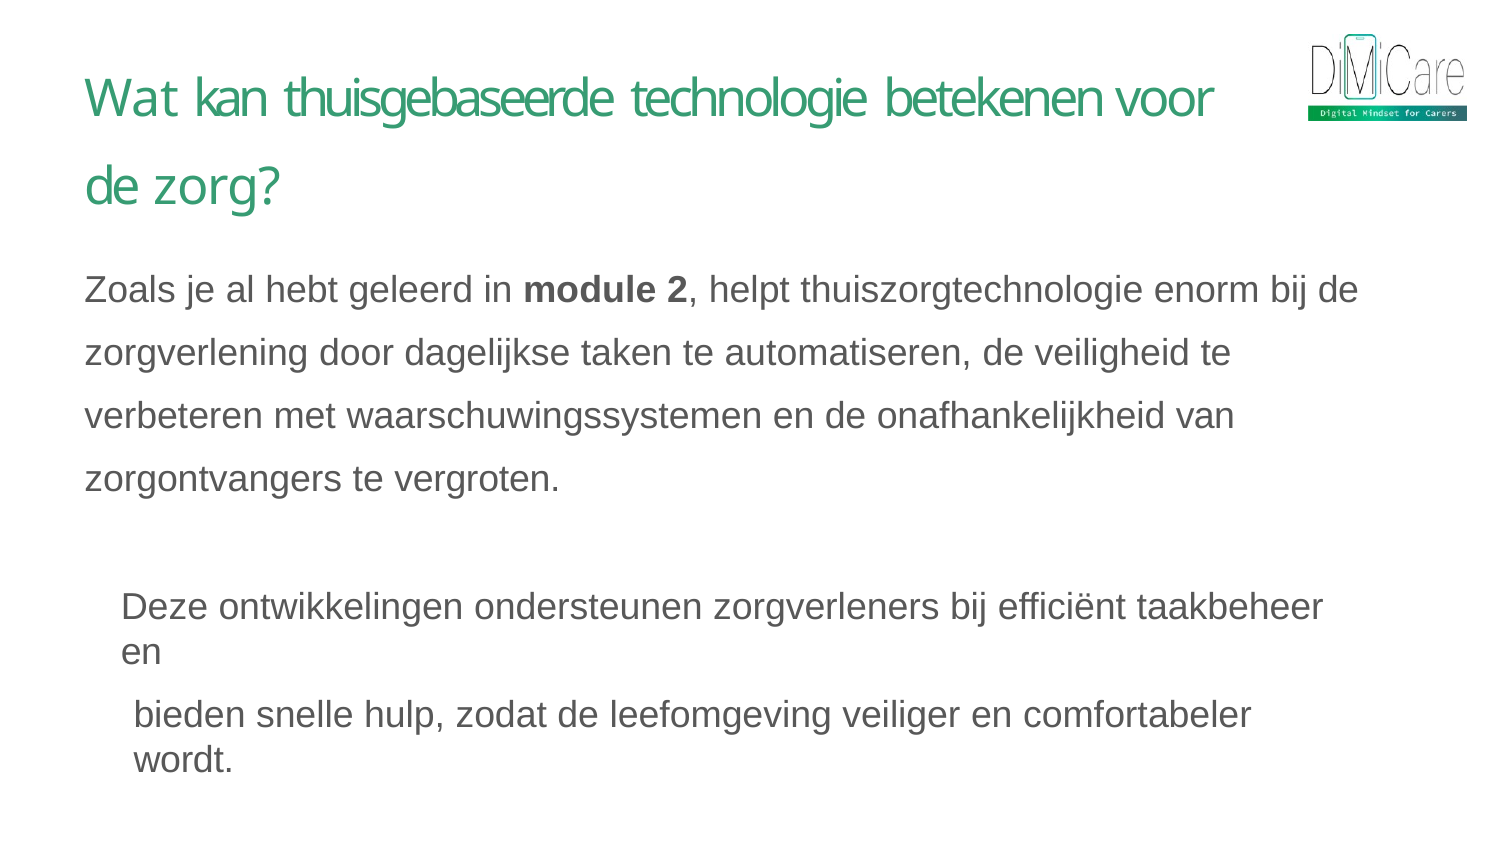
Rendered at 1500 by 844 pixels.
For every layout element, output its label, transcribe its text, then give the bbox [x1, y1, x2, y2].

picture [1308, 33, 1468, 121]
text_box Zoals je al hebt geleerd in module 2, helpt thuiszorgtechnologie enorm bij de zorgverlening door dagelijkse taken te automatiseren, de veiligheid te verbeteren met waarschuwingssystemen en de onafhankelijkheid van zorgontvangers te vergroten. Deze ontwikkelingen ondersteunen zorgverleners bij efficiënt taakbeheer en bieden snelle hulp, zodat de leefomgeving veiliger en comfortabeler wordt. [82, 244, 1382, 780]
title Wat kan thuisgebaseerde technologie betekenen voor de zorg? [82, 37, 1275, 215]
